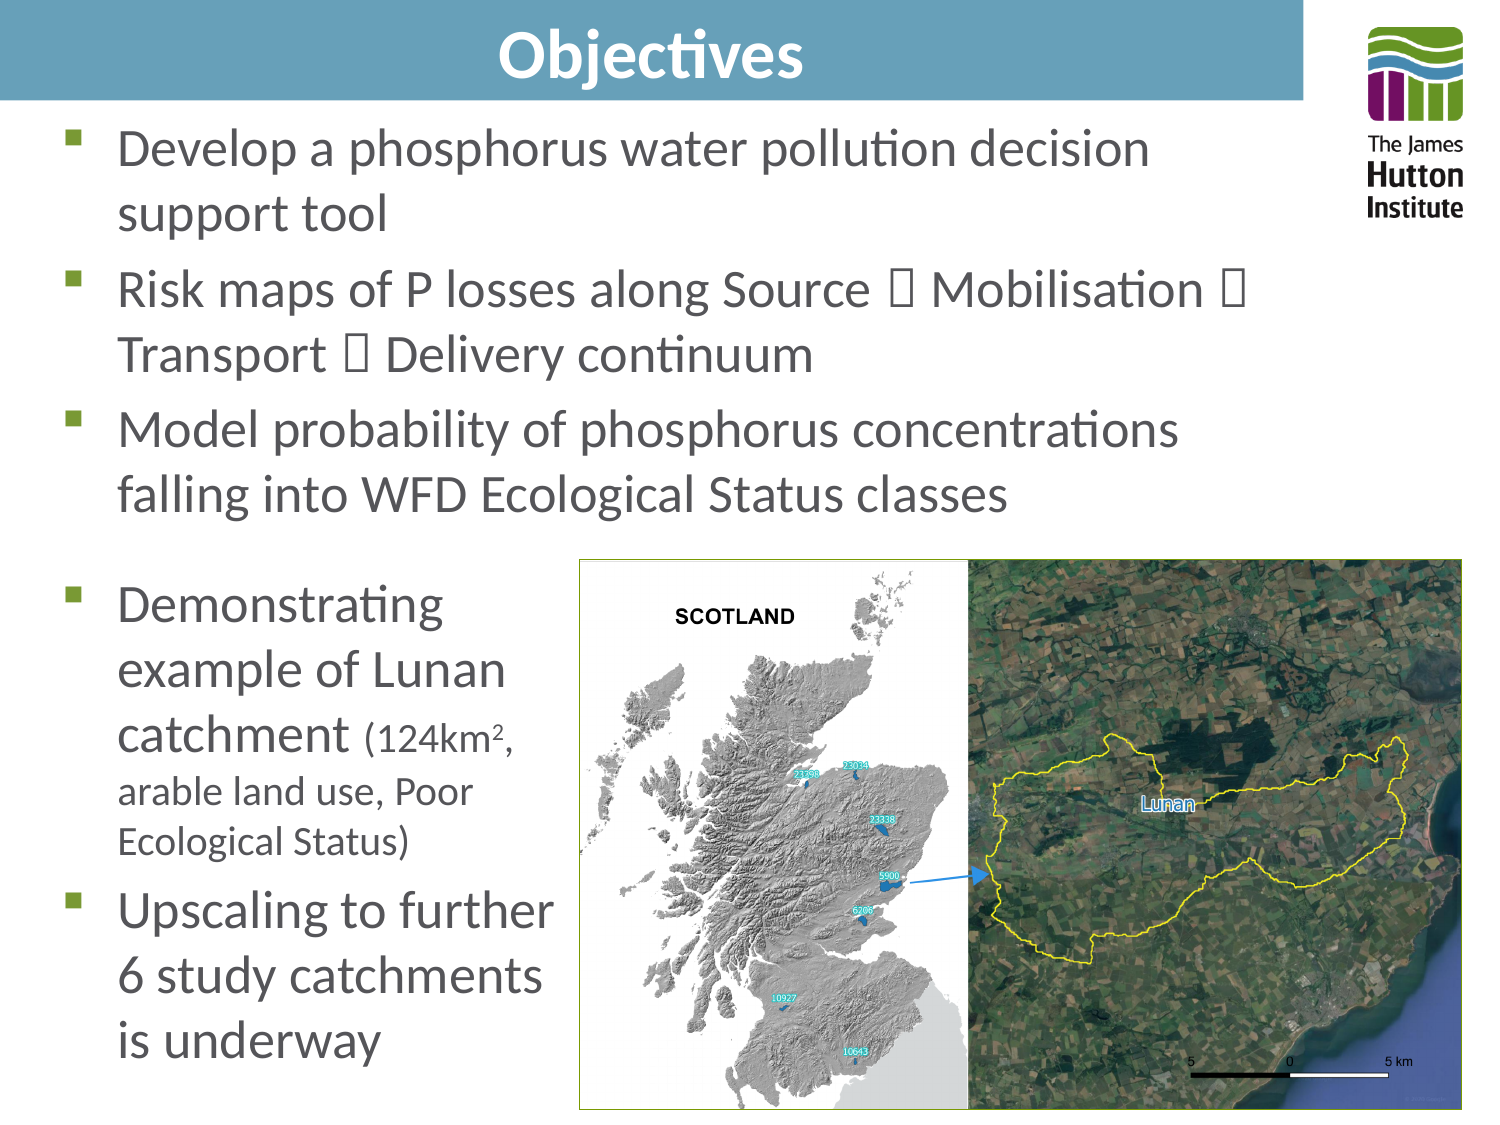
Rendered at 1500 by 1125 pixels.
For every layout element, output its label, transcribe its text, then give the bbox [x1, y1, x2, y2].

text_box Demonstrating example of Lunan catchment (124km2, arable land use, Poor Ecological Status) Upscaling to further 6 study catchments is underway [46, 561, 574, 1110]
list Develop a phosphorus water pollution decision support tool Risk maps of P losses along Source  Mobilisation  Transport  Delivery continuum Model probability of phosphorus concentrations falling into WFD Ecological Status classes [46, 104, 1340, 545]
picture [1368, 27, 1463, 218]
picture [578, 558, 1462, 1111]
title Objectives [0, 0, 1304, 101]
